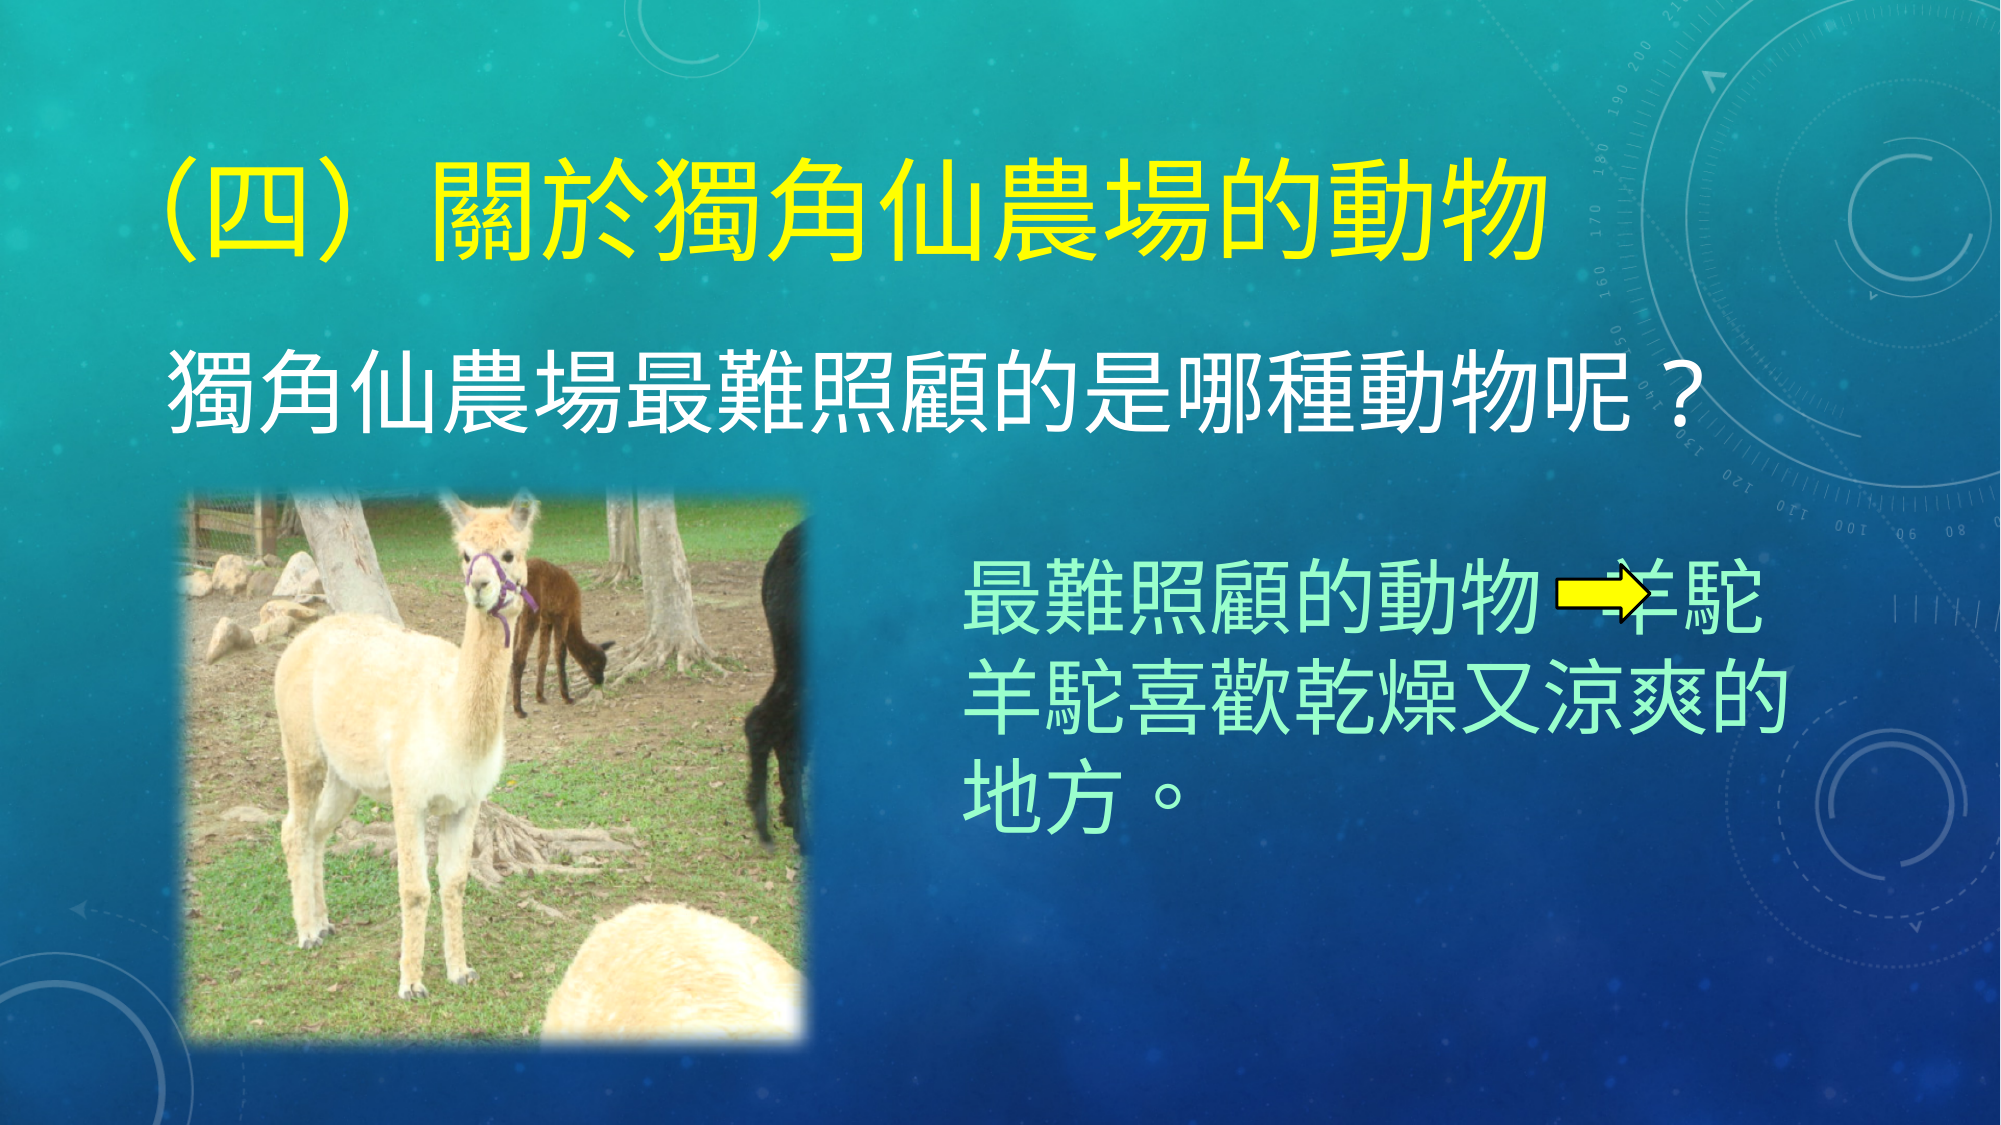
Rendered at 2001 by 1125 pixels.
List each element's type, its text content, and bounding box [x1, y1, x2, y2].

text_box 獨角仙農場最難照顧的是哪種動物呢? [150, 327, 1741, 453]
text_box [1555, 563, 1652, 624]
title （四）關於獨角仙農場的動物 [0, 112, 1674, 302]
text_box 最難照顧的動物 羊駝 羊駝喜歡乾燥又涼爽的地方。 [945, 538, 1848, 853]
picture [0, 0, 2001, 1125]
